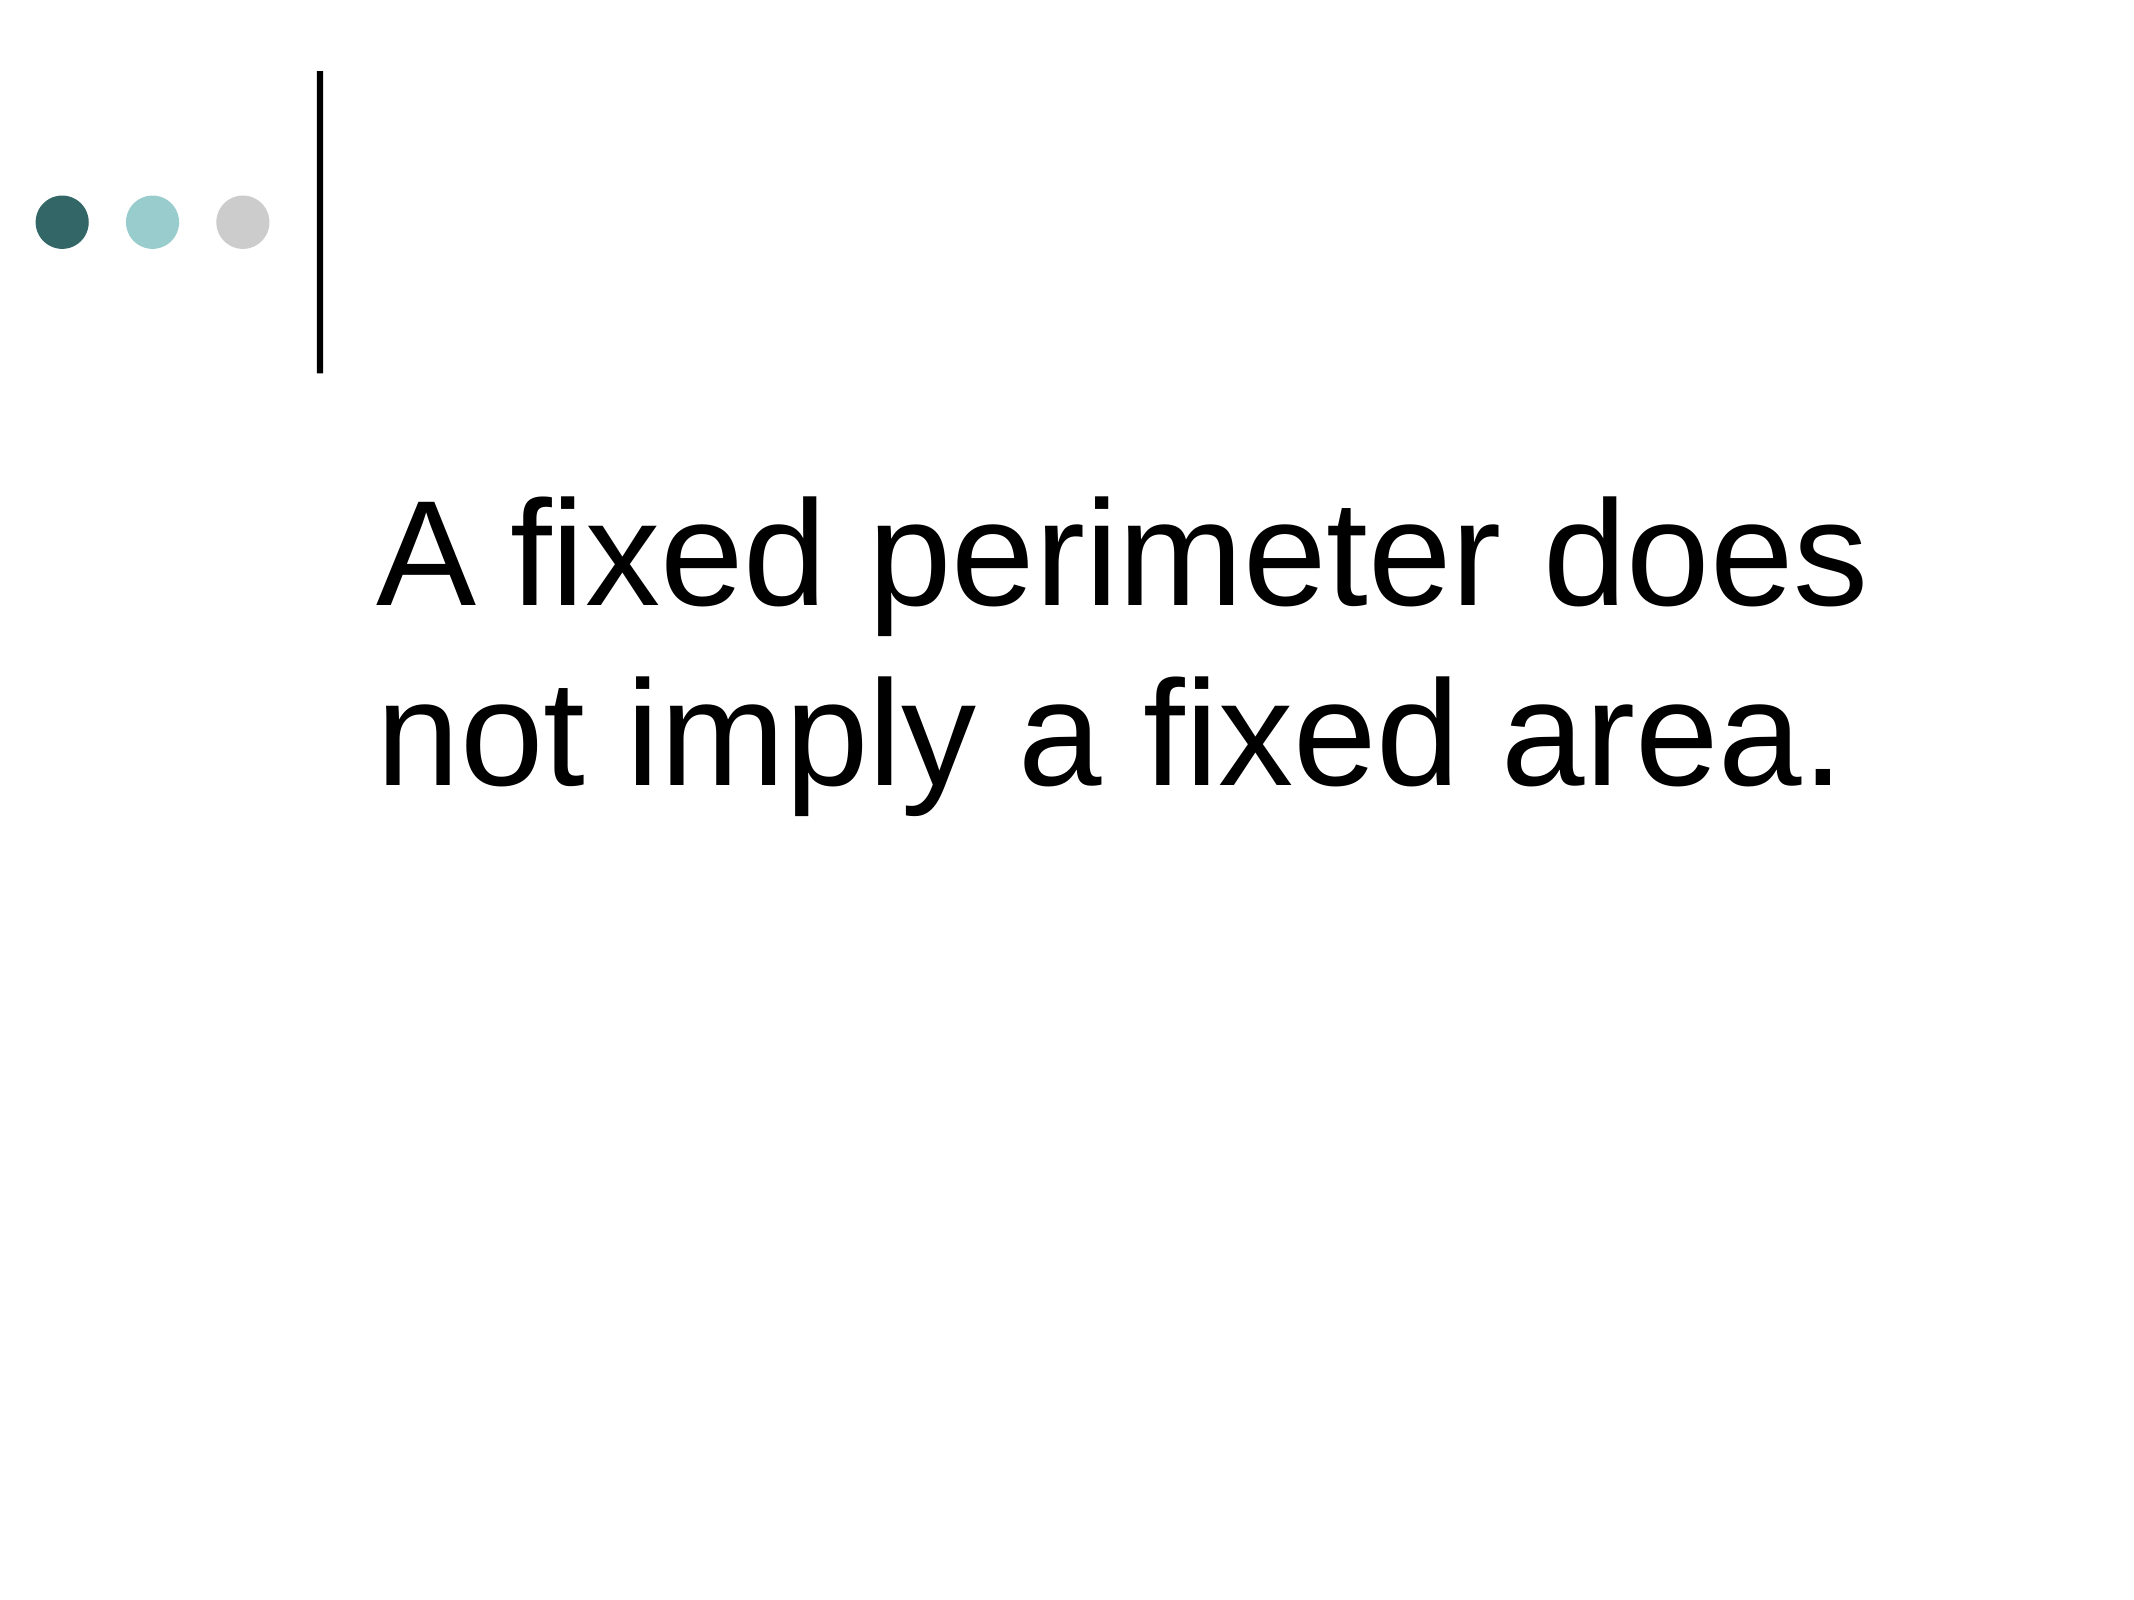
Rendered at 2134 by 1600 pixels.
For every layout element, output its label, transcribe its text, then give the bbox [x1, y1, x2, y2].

list A fixed perimeter does not imply a fixed area. [355, 444, 1992, 1405]
